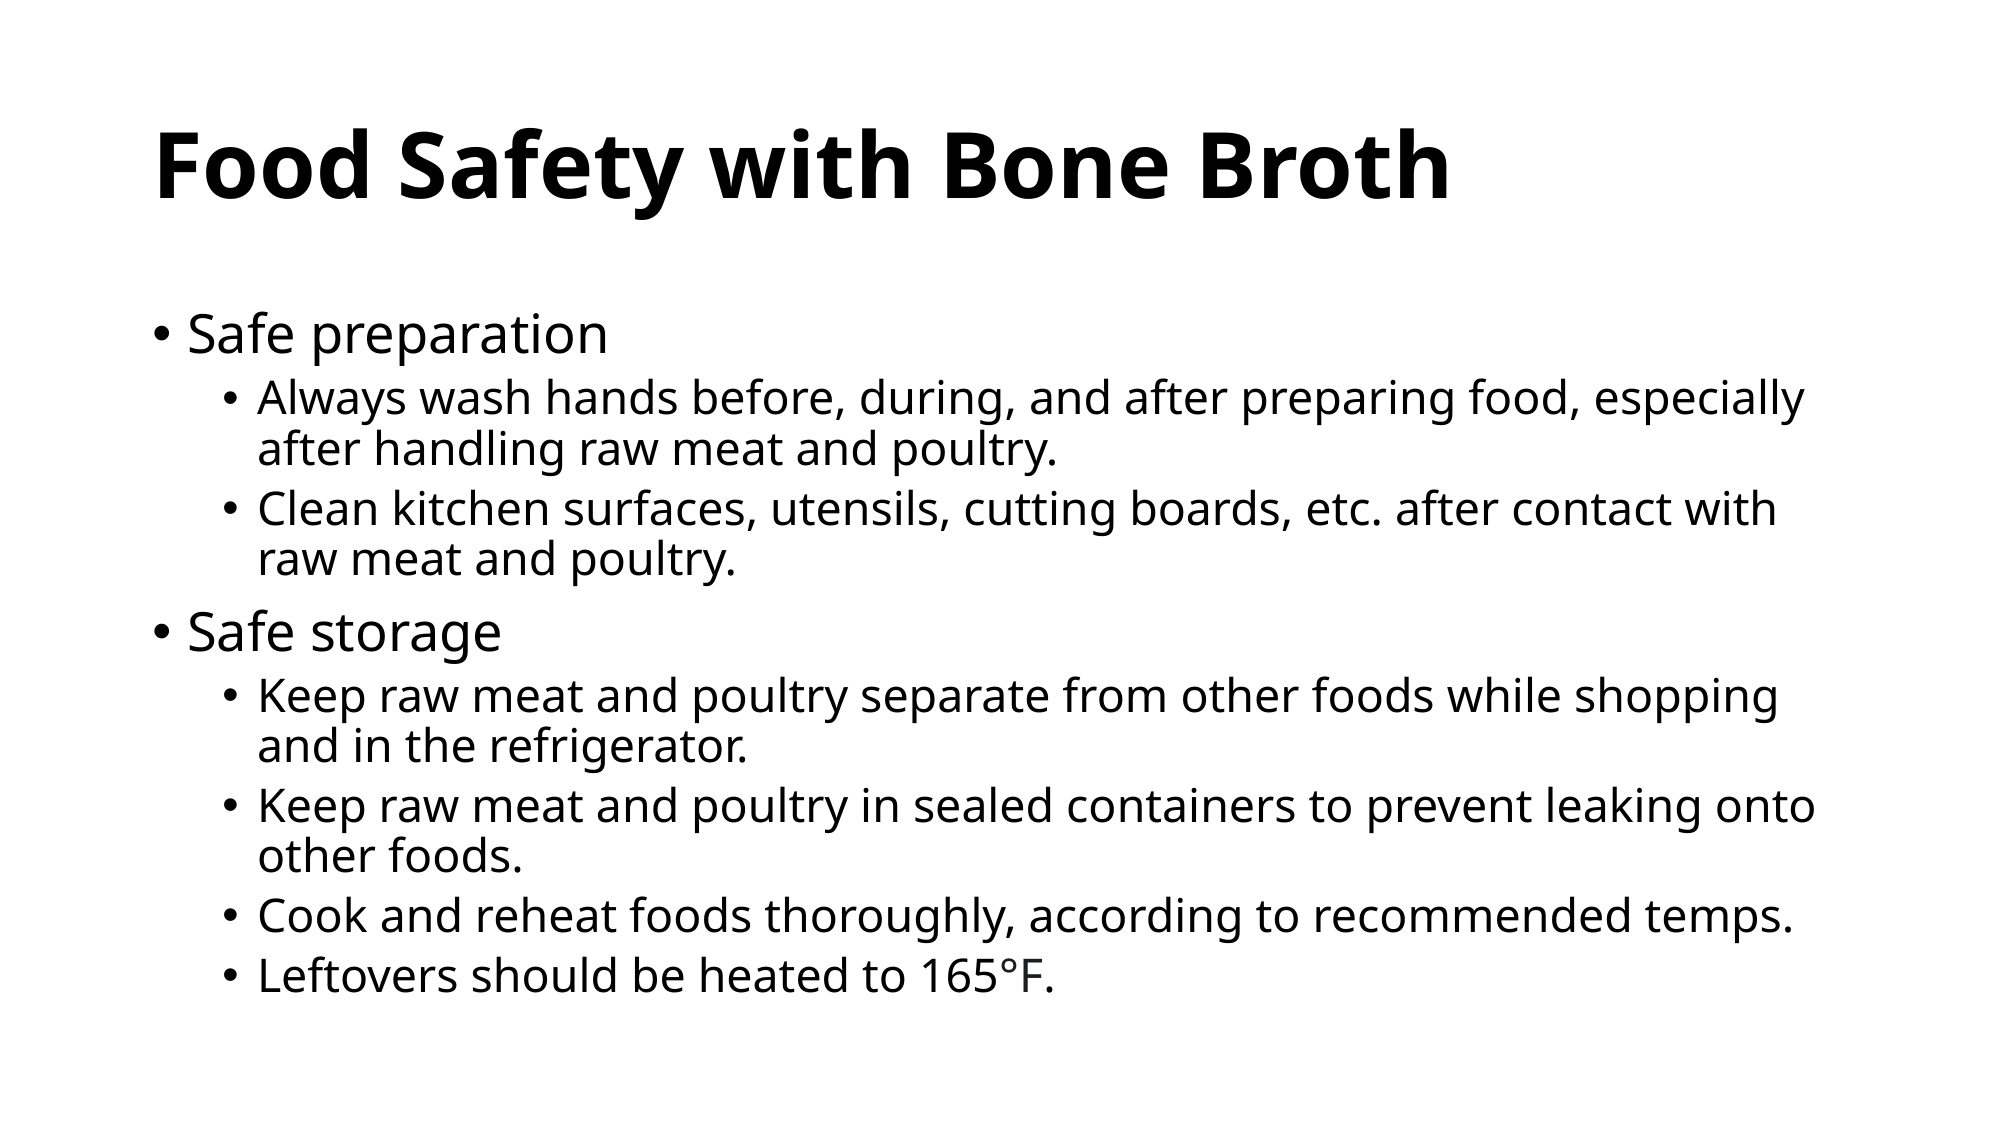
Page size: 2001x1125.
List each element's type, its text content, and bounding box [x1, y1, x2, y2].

list Safe preparation Always wash hands before, during, and after preparing food, especially after handling raw meat and poultry. Clean kitchen surfaces, utensils, cutting boards, etc. after contact with raw meat and poultry. Safe storage Keep raw meat and poultry separate from other foods while shopping and in the refrigerator. Keep raw meat and poultry in sealed containers to prevent leaking onto other foods. Cook and reheat foods thoroughly, according to recommended temps. Leftovers should be heated to 165°F. [137, 299, 1863, 1014]
title Food Safety with Bone Broth [137, 59, 1863, 278]
